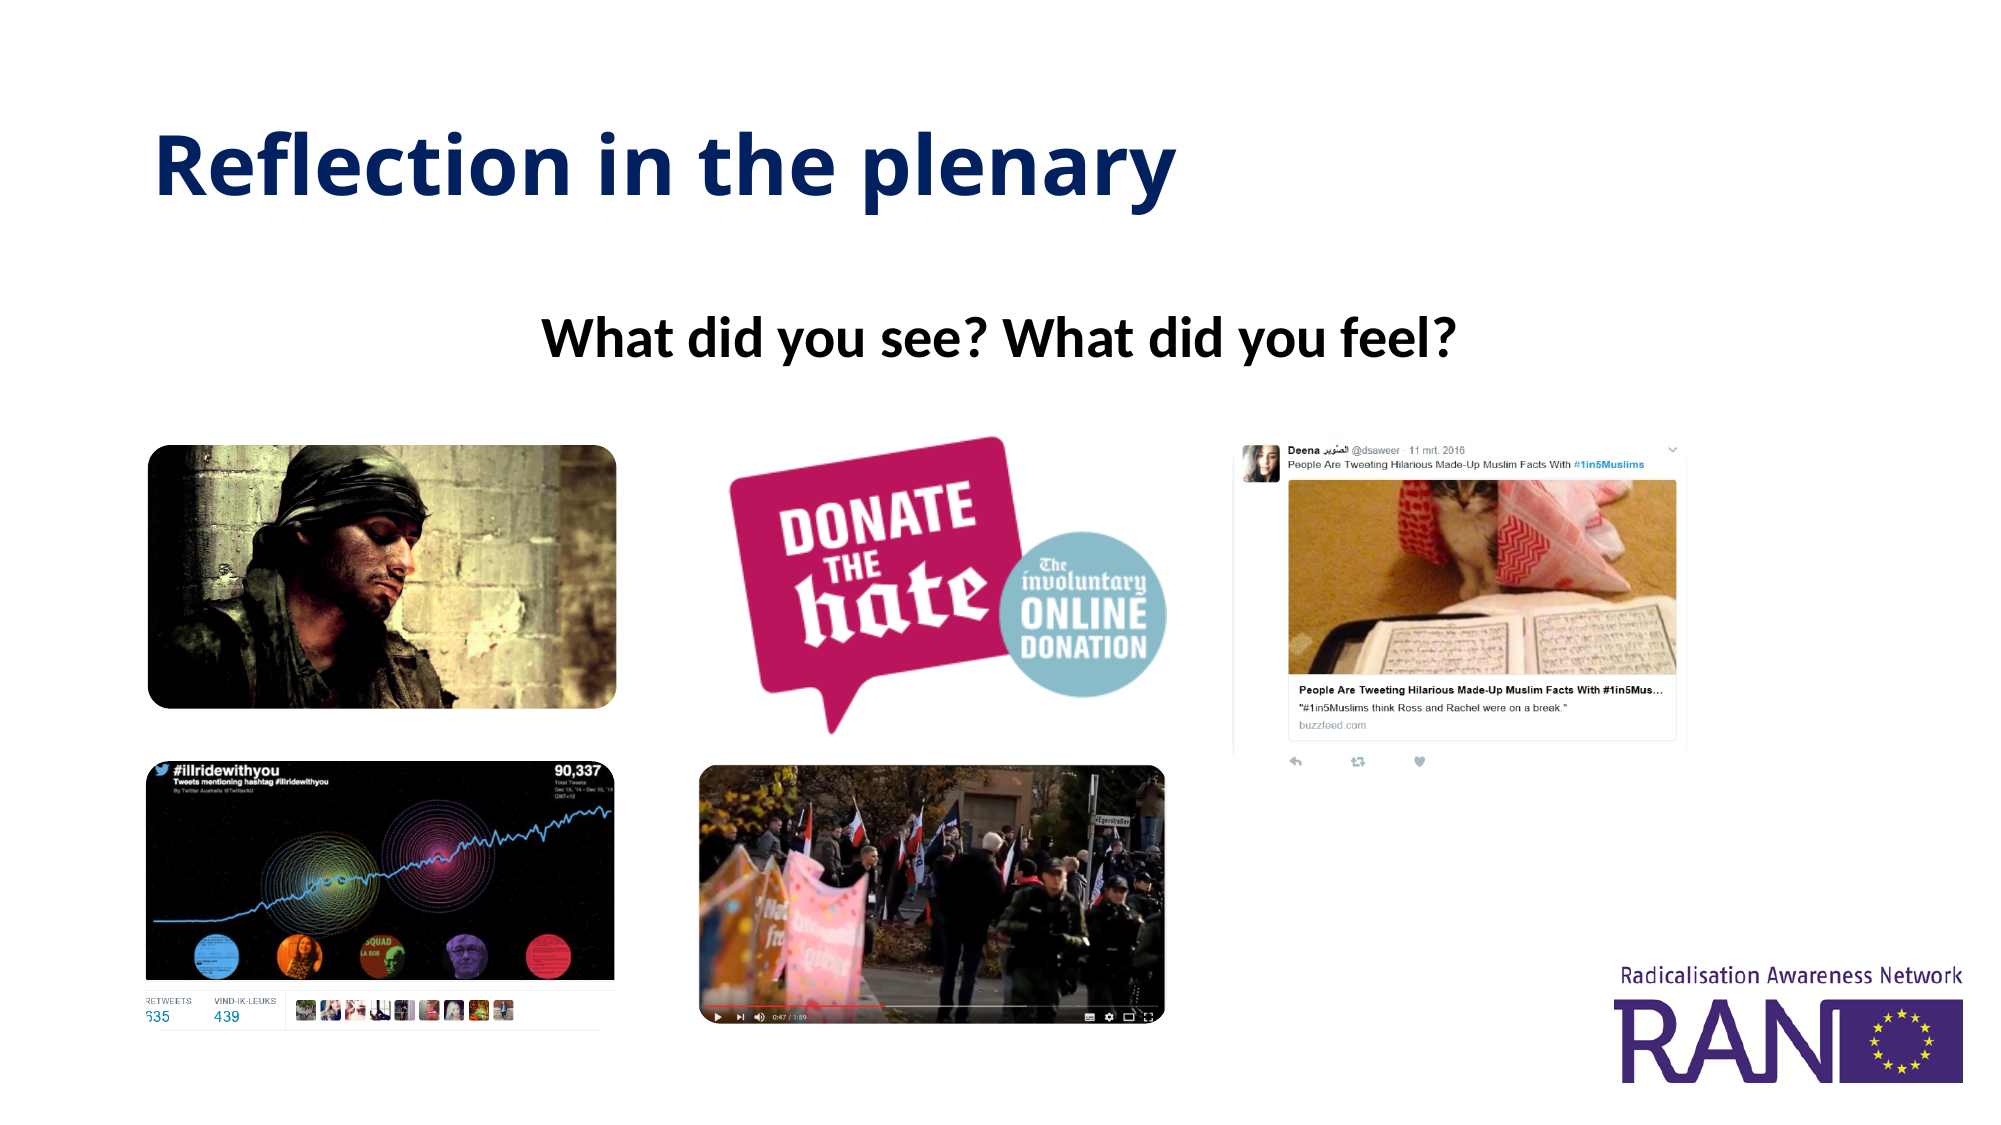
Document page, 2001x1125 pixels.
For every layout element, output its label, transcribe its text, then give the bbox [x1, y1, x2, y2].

list What did you see? What did you feel? [137, 299, 1863, 1014]
picture [145, 761, 615, 1033]
picture [726, 435, 1167, 736]
picture [1614, 966, 1963, 1083]
title Reflection in the plenary [137, 59, 1863, 278]
picture [1232, 435, 1687, 776]
picture [697, 764, 1167, 1024]
picture [147, 445, 617, 709]
